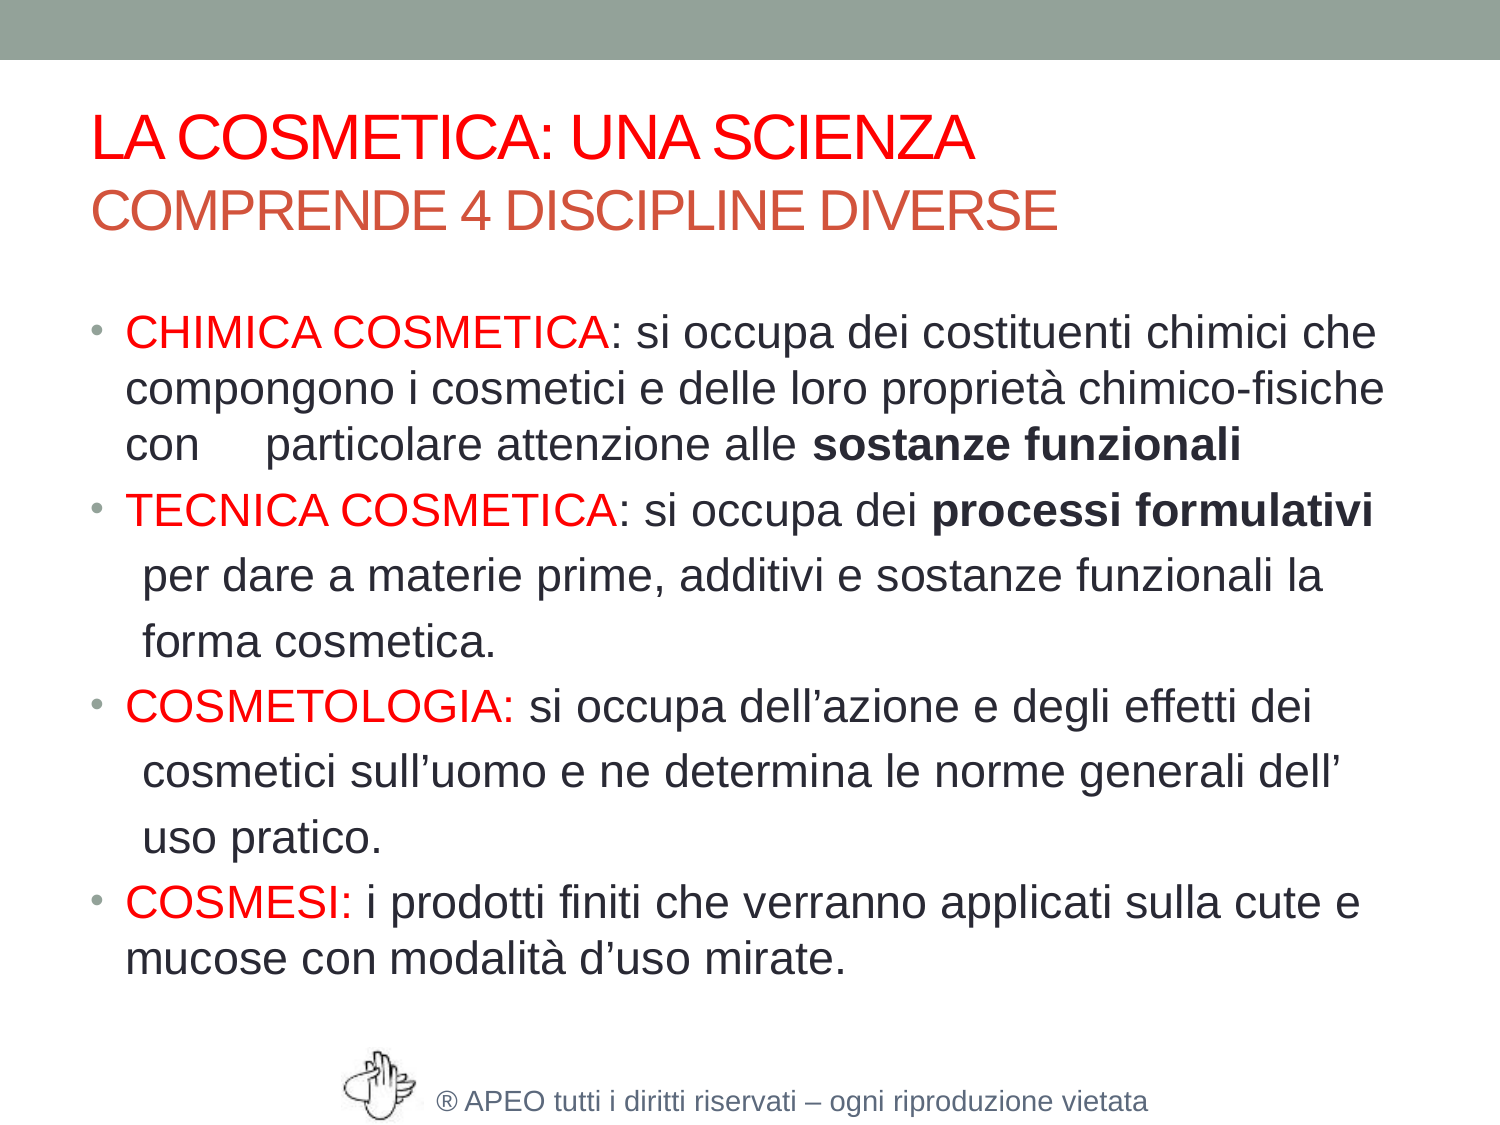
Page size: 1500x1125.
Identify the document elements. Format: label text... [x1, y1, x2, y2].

picture [341, 1063, 424, 1125]
list CHIMICA COSMETICA: si occupa dei costituenti chimici che compongono i cosmetici e delle loro proprietà chimico-fisiche con particolare attenzione alle sostanze funzionali TECNICA COSMETICA: si occupa dei processi formulativi per dare a materie prime, additivi e sostanze funzionali la forma cosmetica. COSMETOLOGIA: si occupa dell’azione e degli effetti dei cosmetici sull’uomo e ne determina le norme generali dell’ uso pratico. COSMESI: i prodotti finiti che verranno applicati sulla cute e mucose con modalità d’uso mirate. [74, 262, 1426, 1063]
title LA COSMETICA: UNA SCIENZA COMPRENDE 4 DISCIPLINE DIVERSE [75, 87, 1425, 250]
